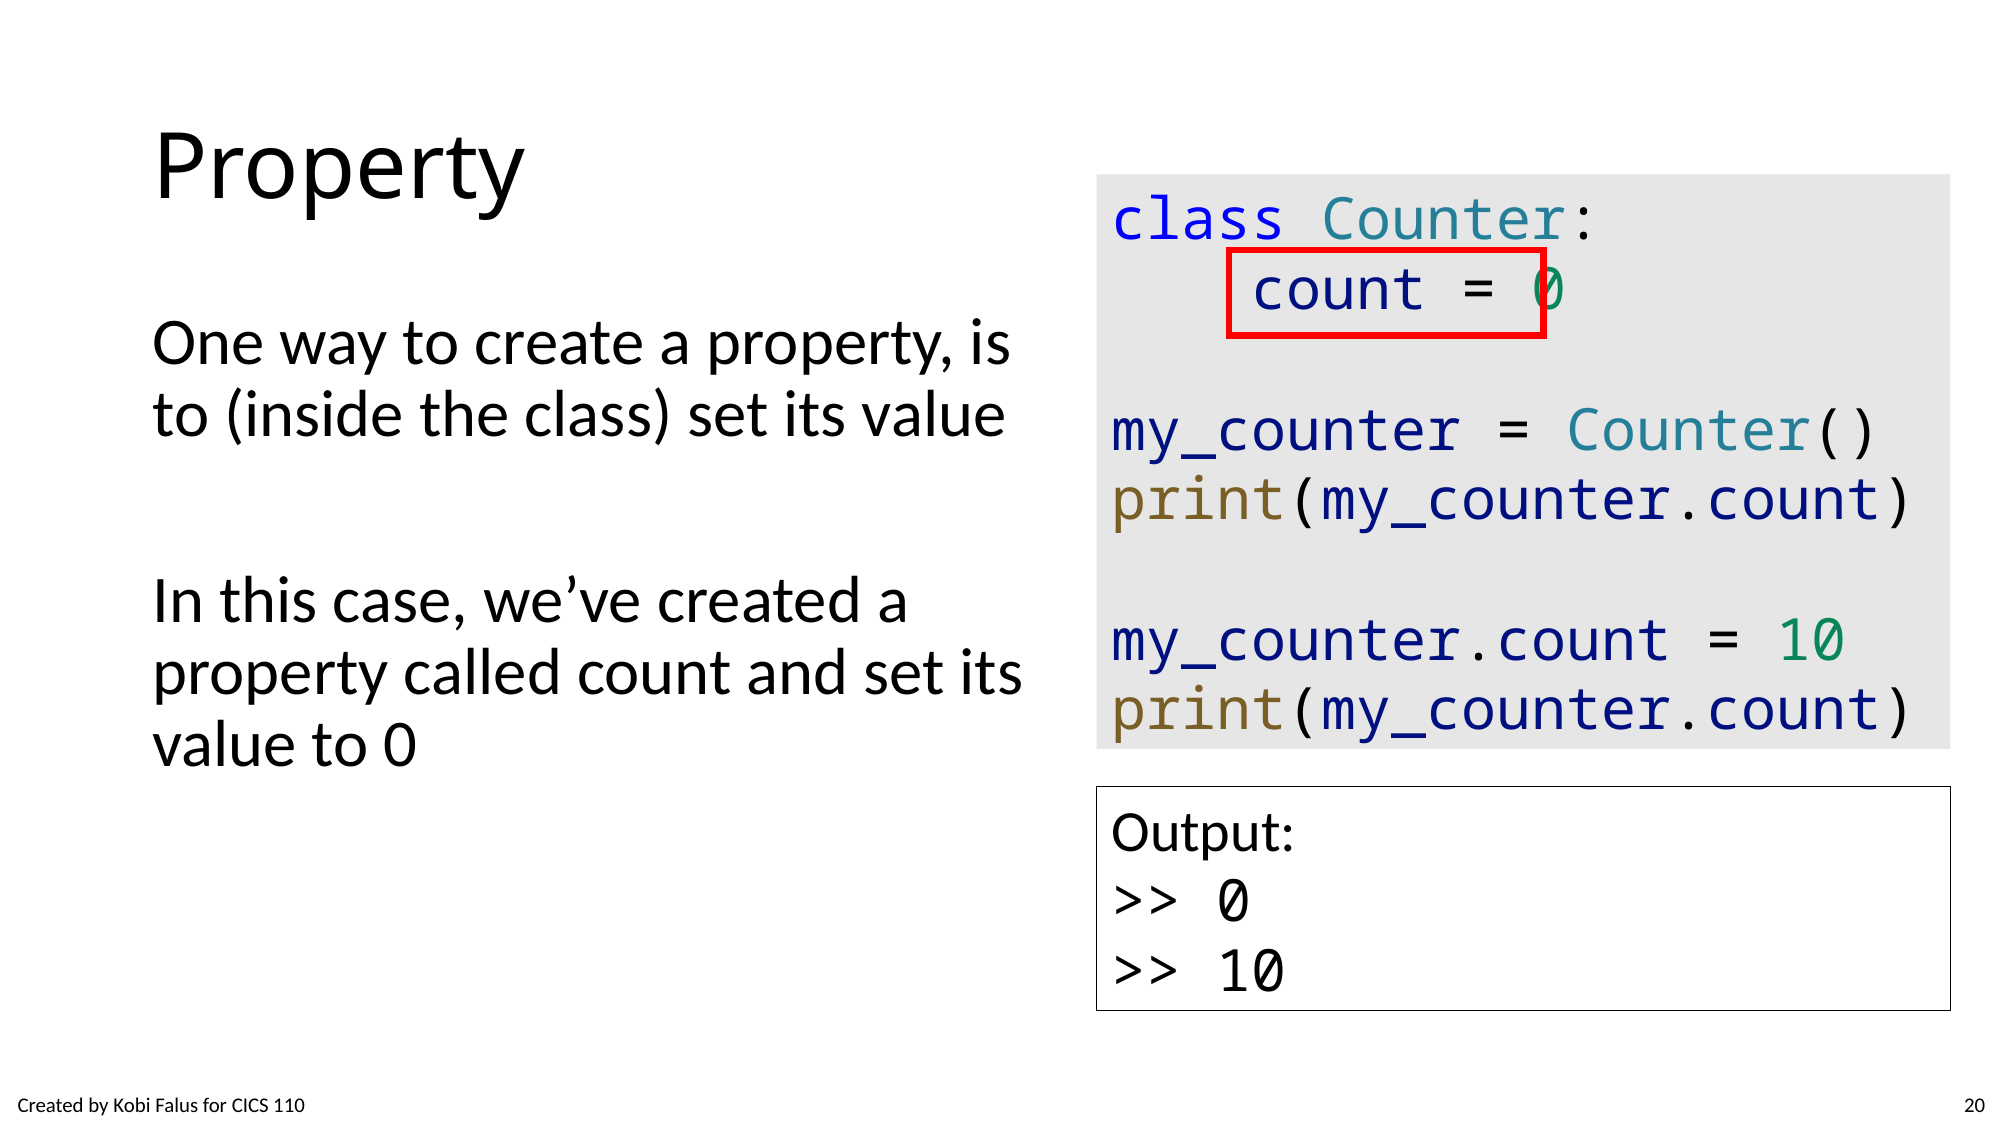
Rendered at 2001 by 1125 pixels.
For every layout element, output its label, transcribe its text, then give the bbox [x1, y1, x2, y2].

text_box class Counter: count = 0 my_counter = Counter() print(my_counter.count) my_counter.count = 10 print(my_counter.count) [1096, 174, 1951, 749]
text_box Output: >> 0 >> 10 [1096, 786, 1951, 1011]
list One way to create a property, is to (inside the class) set its value In this case, we’ve created a property called count and set its value to 0 [137, 299, 1044, 1014]
text_box [1228, 249, 1544, 336]
title Property [137, 59, 1863, 278]
